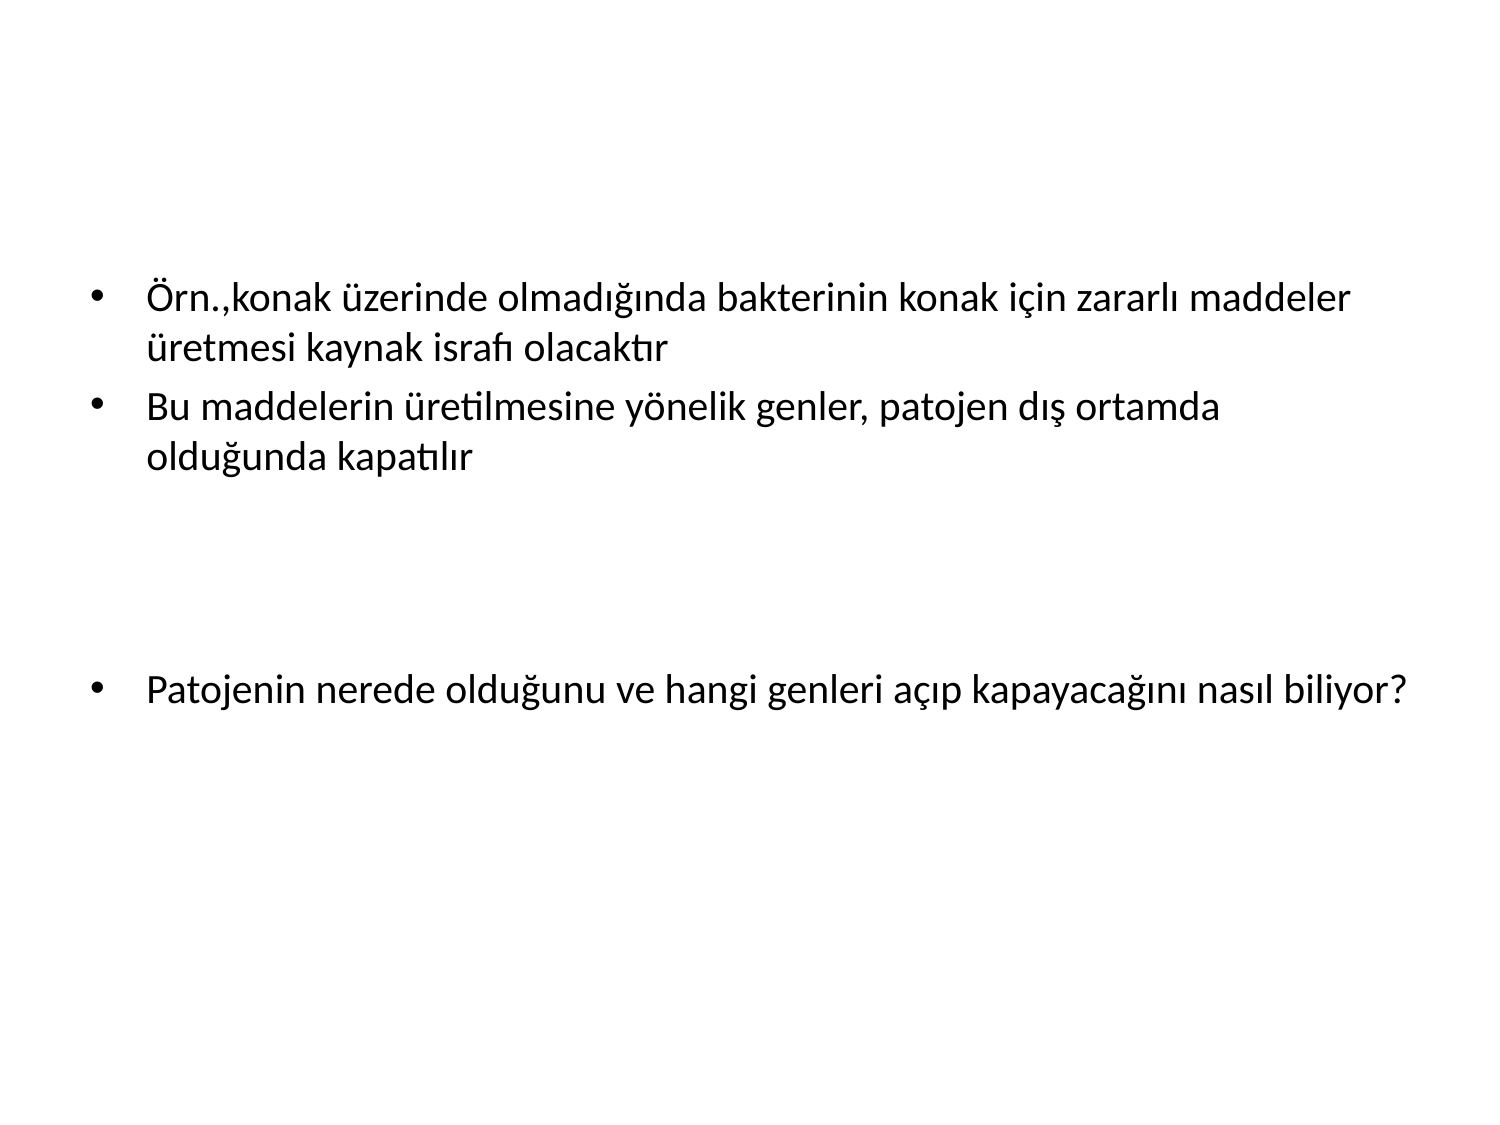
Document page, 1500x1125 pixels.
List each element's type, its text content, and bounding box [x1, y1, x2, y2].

list Örn.,konak üzerinde olmadığında bakterinin konak için zararlı maddeler üretmesi kaynak israfı olacaktır Bu maddelerin üretilmesine yönelik genler, patojen dış ortamda olduğunda kapatılır Patojenin nerede olduğunu ve hangi genleri açıp kapayacağını nasıl biliyor? [74, 262, 1426, 1006]
